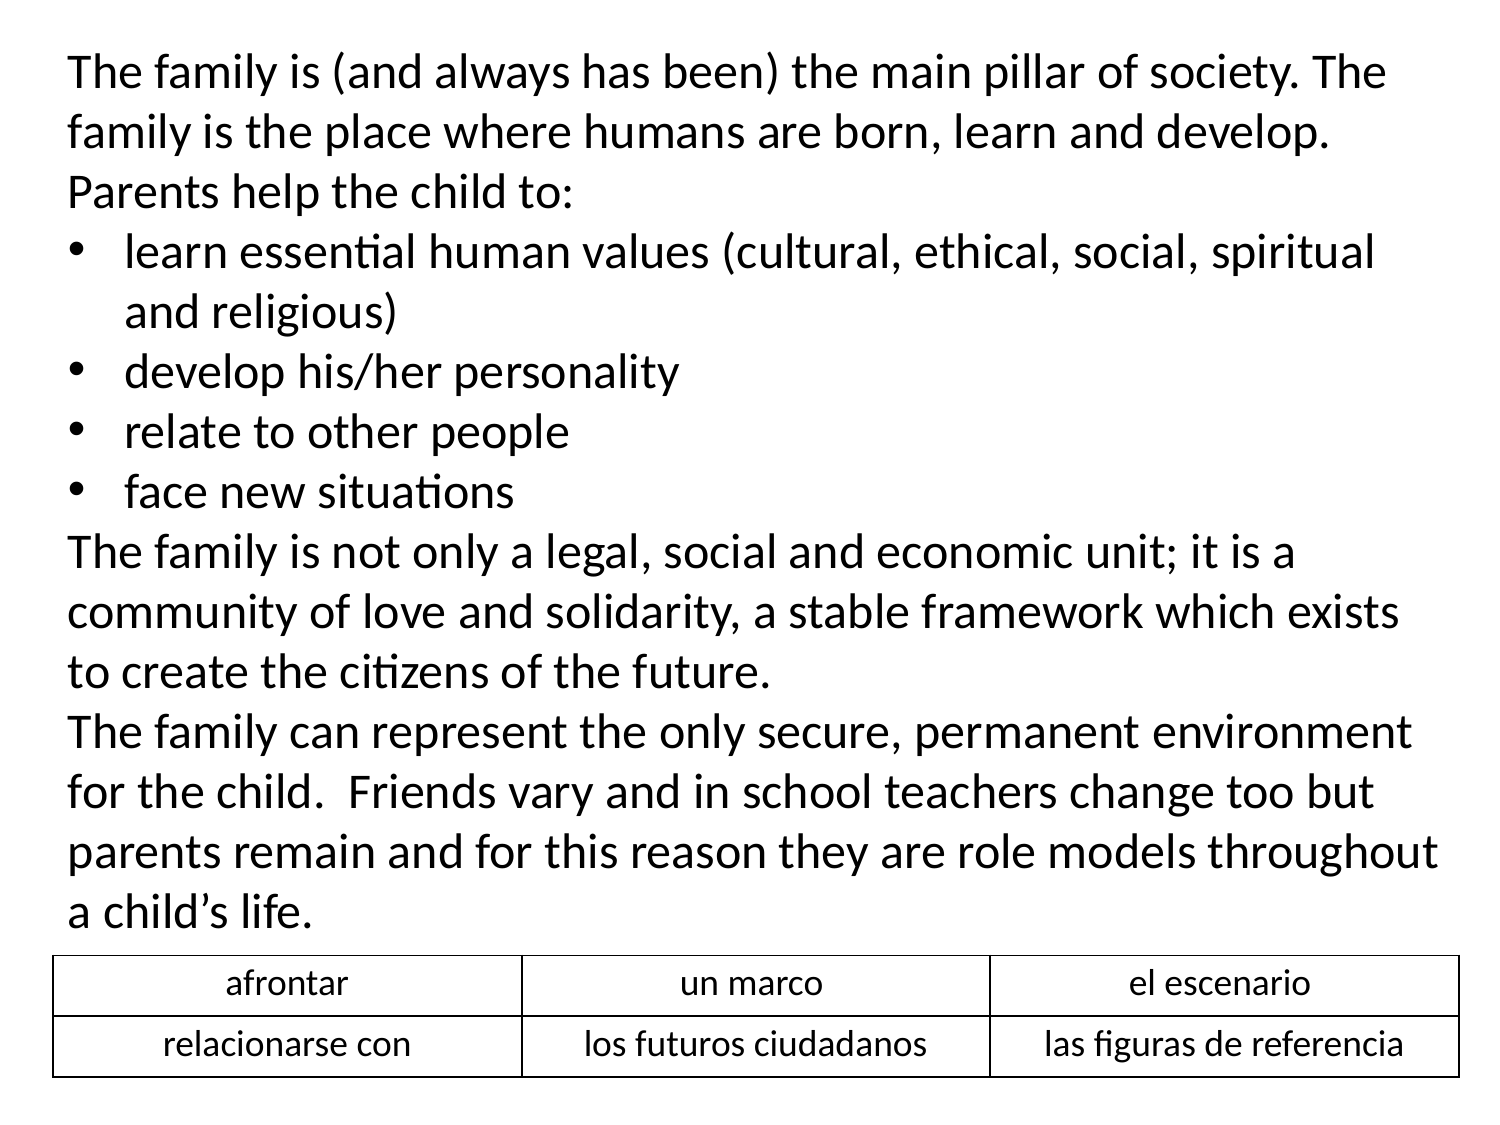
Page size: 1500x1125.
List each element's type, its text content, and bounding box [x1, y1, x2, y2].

table_cell los futuros ciudadanos [523, 1017, 989, 1076]
table_header afrontar [54, 956, 521, 1015]
text_box The family is (and always has been) the main pillar of society. The family is the place where humans are born, learn and develop. Parents help the child to: learn essential human values (cultural, ethical, social, spiritual and religious) develop his/her personality relate to other people face new situations The family is not only a legal, social and economic unit; it is a community of love and solidarity, a stable framework which exists to create the citizens of the future. The family can represent the only secure, permanent environment for the child. Friends vary and in school teachers change too but parents remain and for this reason they are role models throughout a child’s life. [53, 30, 1459, 946]
table_cell relacionarse con [54, 1017, 521, 1076]
table_header el escenario [991, 956, 1458, 1015]
table_cell las figuras de referencia [991, 1017, 1458, 1076]
table_header un marco [523, 956, 989, 1015]
